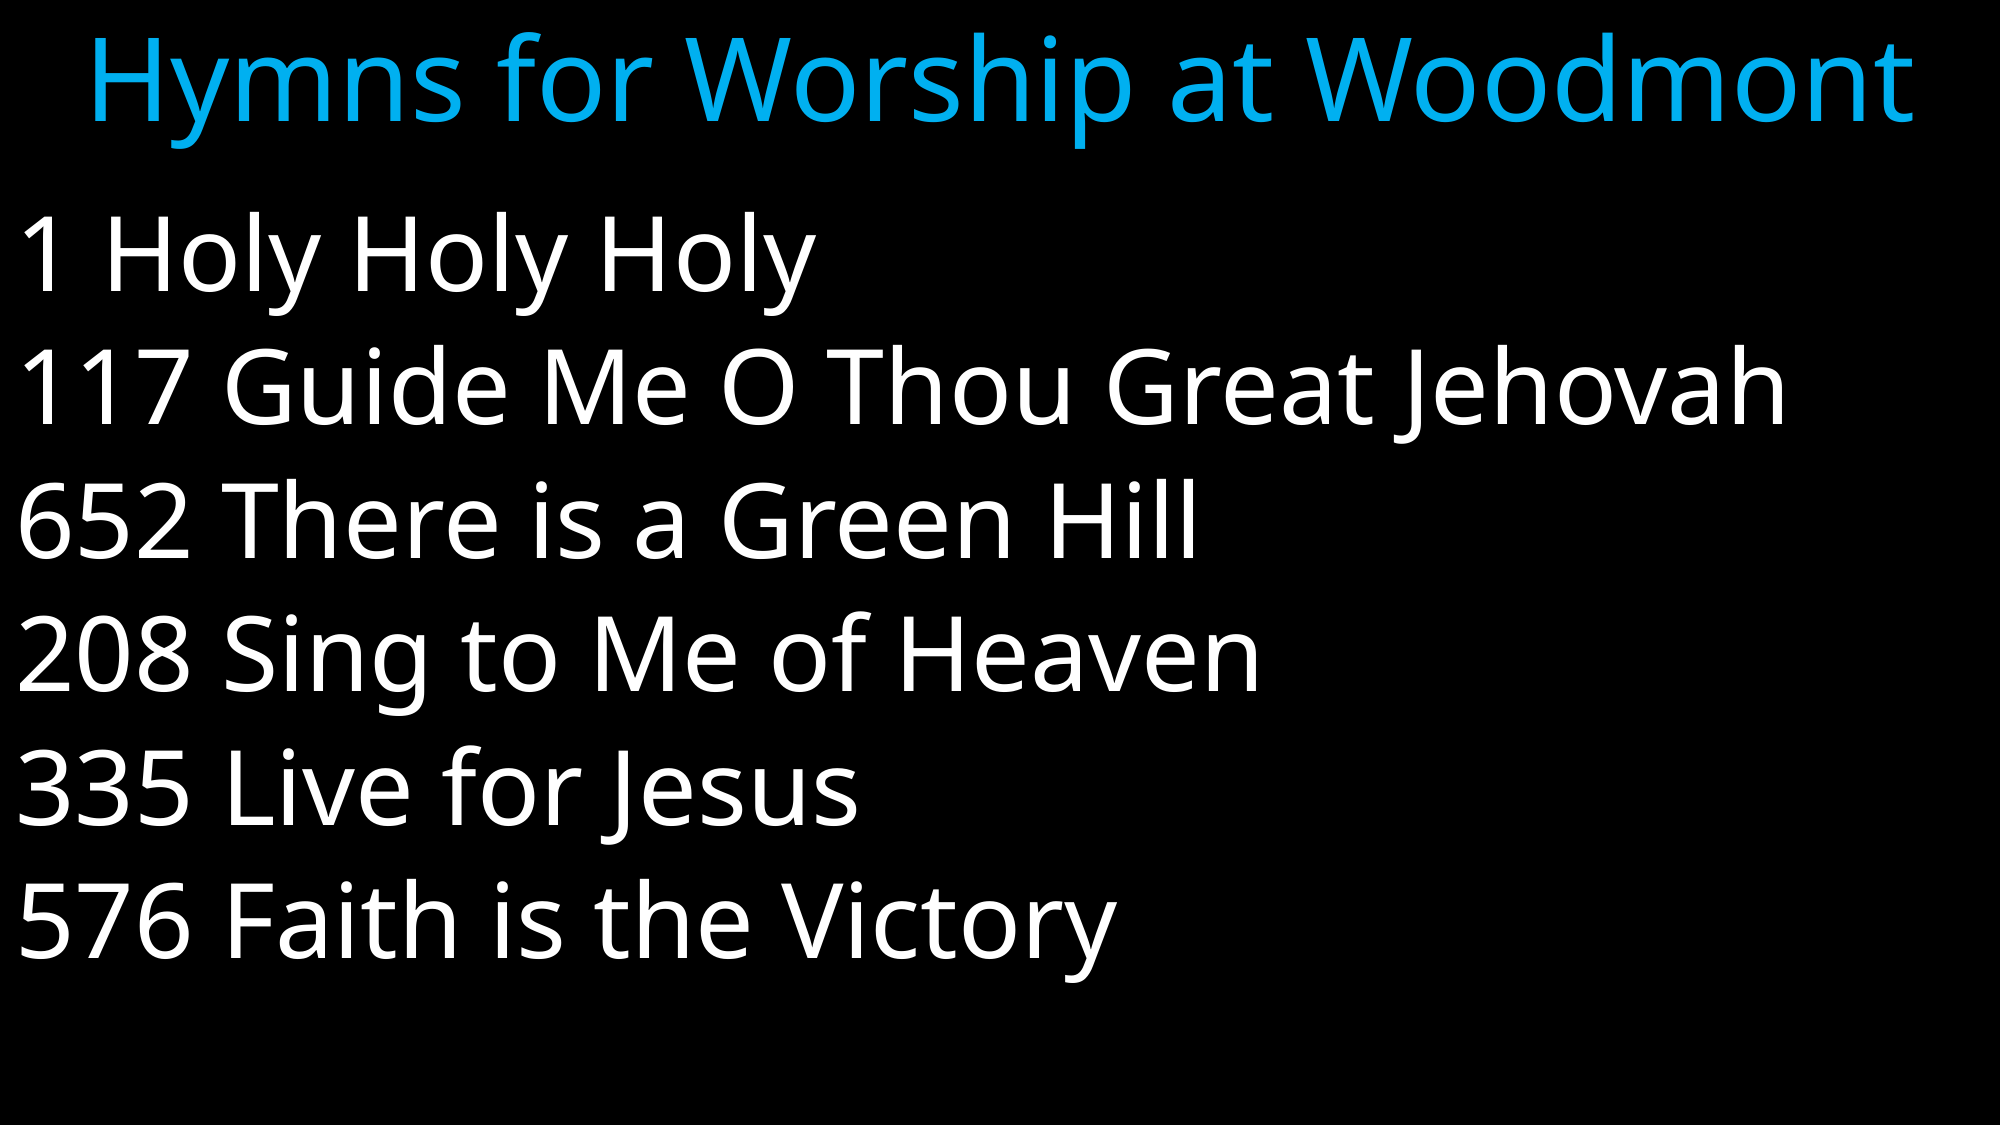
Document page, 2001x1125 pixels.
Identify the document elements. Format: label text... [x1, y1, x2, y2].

title Hymns for Worship at Woodmont [0, 0, 2000, 169]
list 1 Holy Holy Holy 117 Guide Me O Thou Great Jehovah 652 There is a Green Hill 208 Sing to Me of Heaven 335 Live for Jesus 576 Faith is the Victory [0, 193, 2000, 1125]
